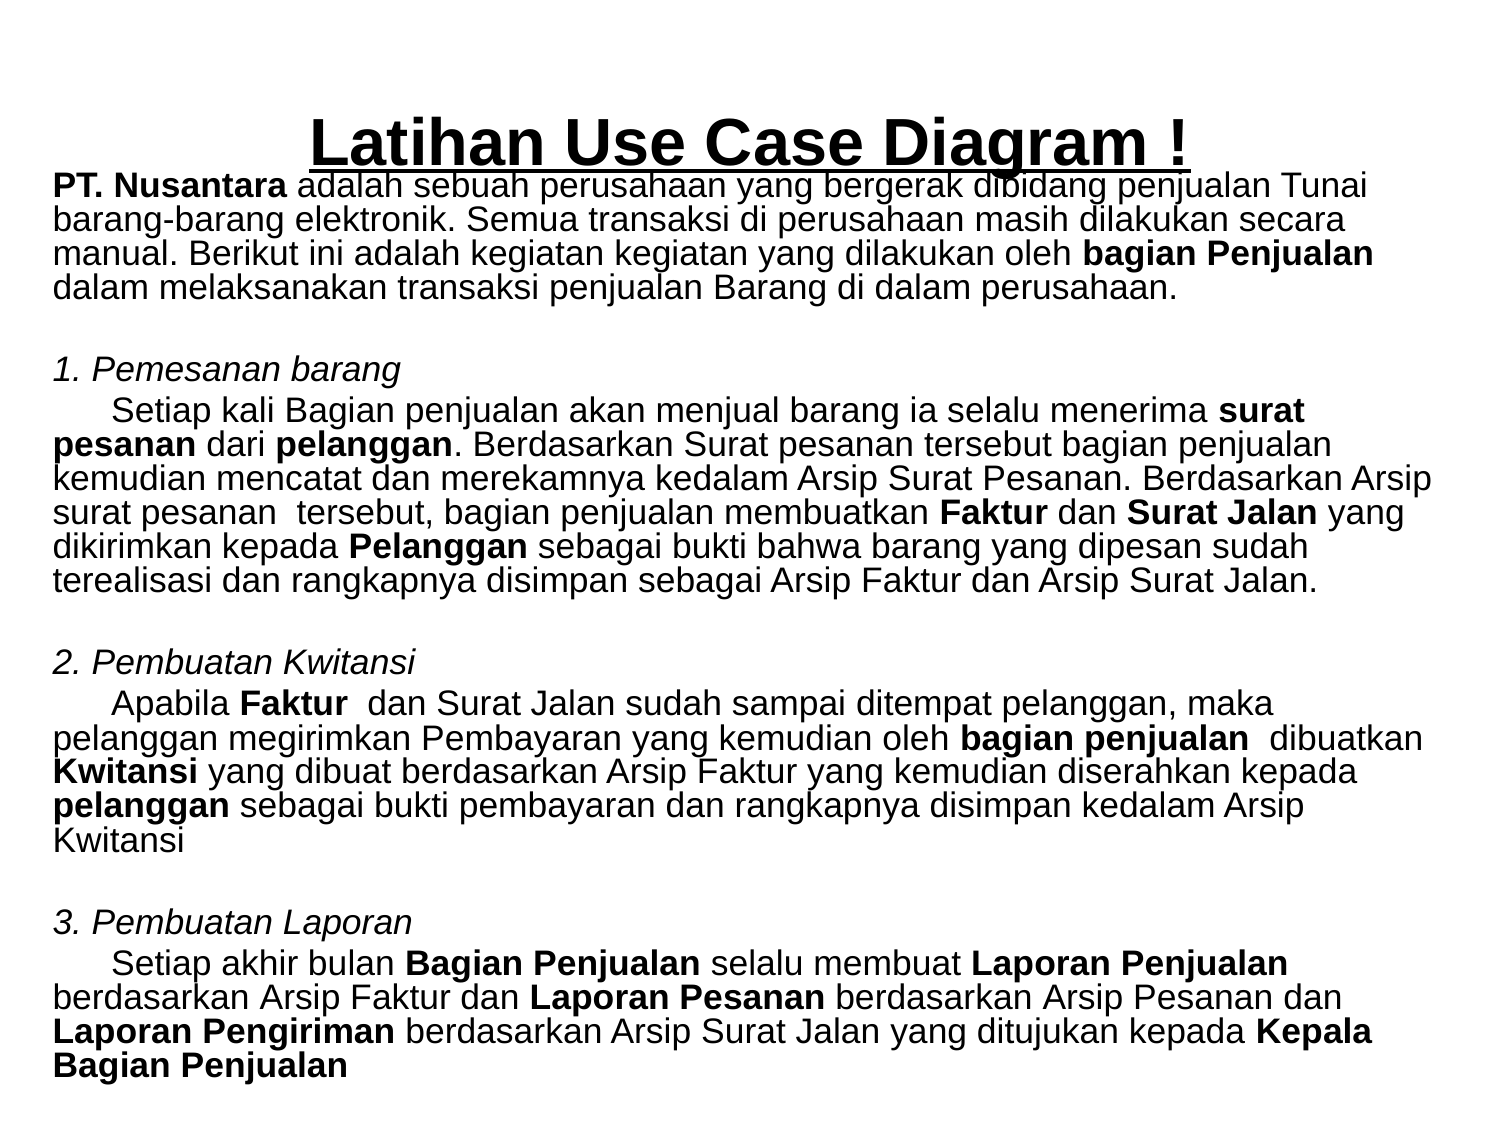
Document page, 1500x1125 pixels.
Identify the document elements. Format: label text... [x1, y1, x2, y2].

list PT. Nusantara adalah sebuah perusahaan yang bergerak dibidang penjualan Tunai barang-barang elektronik. Semua transaksi di perusahaan masih dilakukan secara manual. Berikut ini adalah kegiatan kegiatan yang dilakukan oleh bagian Penjualan dalam melaksanakan transaksi penjualan Barang di dalam perusahaan. 1. Pemesanan barang Setiap kali Bagian penjualan akan menjual barang ia selalu menerima surat pesanan dari pelanggan. Berdasarkan Surat pesanan tersebut bagian penjualan kemudian mencatat dan merekamnya kedalam Arsip Surat Pesanan. Berdasarkan Arsip surat pesanan tersebut, bagian penjualan membuatkan Faktur dan Surat Jalan yang dikirimkan kepada Pelanggan sebagai bukti bahwa barang yang dipesan sudah terealisasi dan rangkapnya disimpan sebagai Arsip Faktur dan Arsip Surat Jalan. 2. Pembuatan Kwitansi Apabila Faktur dan Surat Jalan sudah sampai ditempat pelanggan, maka pelanggan megirimkan Pembayaran yang kemudian oleh bagian penjualan dibuatkan Kwitansi yang dibuat berdasarkan Arsip Faktur yang kemudian diserahkan kepada pelanggan sebagai bukti pembayaran dan rangkapnya disimpan kedalam Arsip Kwitansi 3. Pembuatan Laporan Setiap akhir bulan Bagian Penjualan selalu membuat Laporan Penjualan berdasarkan Arsip Faktur dan Laporan Pesanan berdasarkan Arsip Pesanan dan Laporan Pengiriman berdasarkan Arsip Surat Jalan yang ditujukan kepada Kepala Bagian Penjualan Diminta : Buatlah Use case diagram dari data diatas ! [37, 162, 1463, 1125]
title Latihan Use Case Diagram ! [74, 44, 1426, 162]
